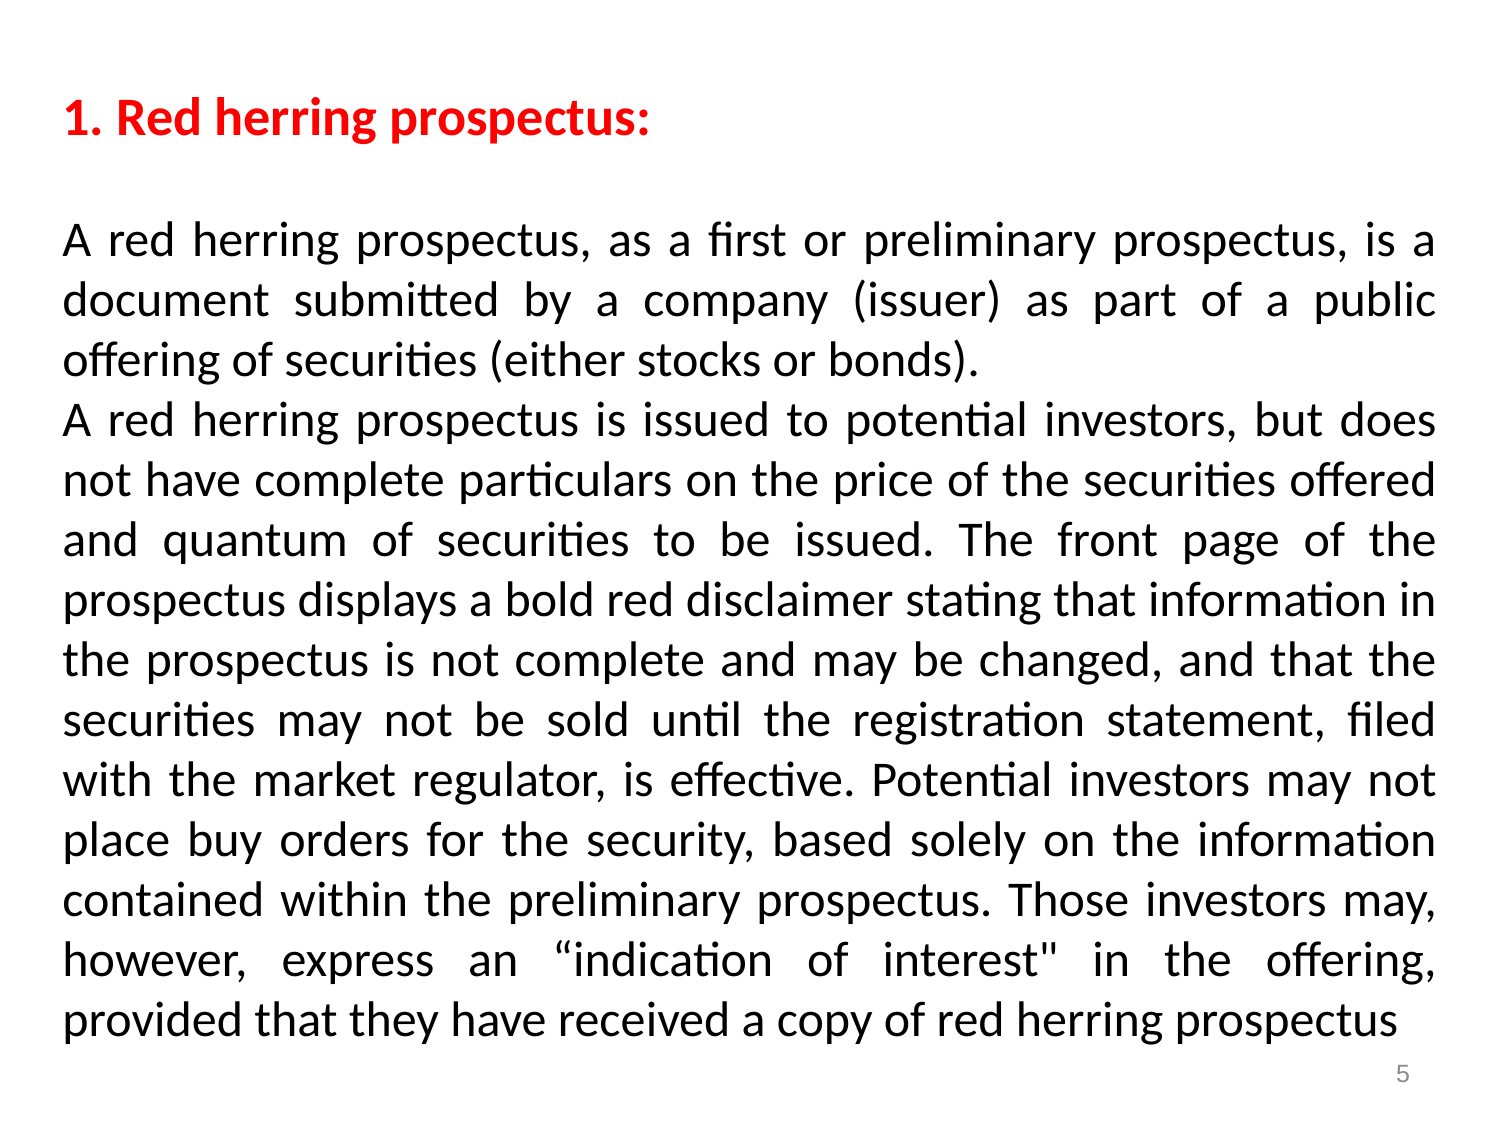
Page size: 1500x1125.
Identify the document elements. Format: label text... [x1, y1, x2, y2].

text_box 1. Red herring prospectus: A red herring prospectus, as a first or preliminary prospectus, is a document submitted by a company (issuer) as part of a public offering of securities (either stocks or bonds). A red herring prospectus is issued to potential investors, but does not have complete particulars on the price of the securities offered and quantum of securities to be issued. The front page of the prospectus displays a bold red disclaimer stating that information in the prospectus is not complete and may be changed, and that the securities may not be sold until the registration statement, filed with the market regulator, is effective. Potential investors may not place buy orders for the security, based solely on the information contained within the preliminary prospectus. Those investors may, however, express an “indication of interest" in the offering, provided that they have received a copy of red herring prospectus [62, 79, 1438, 1046]
slide_number 5 [1074, 1046, 1425, 1103]
